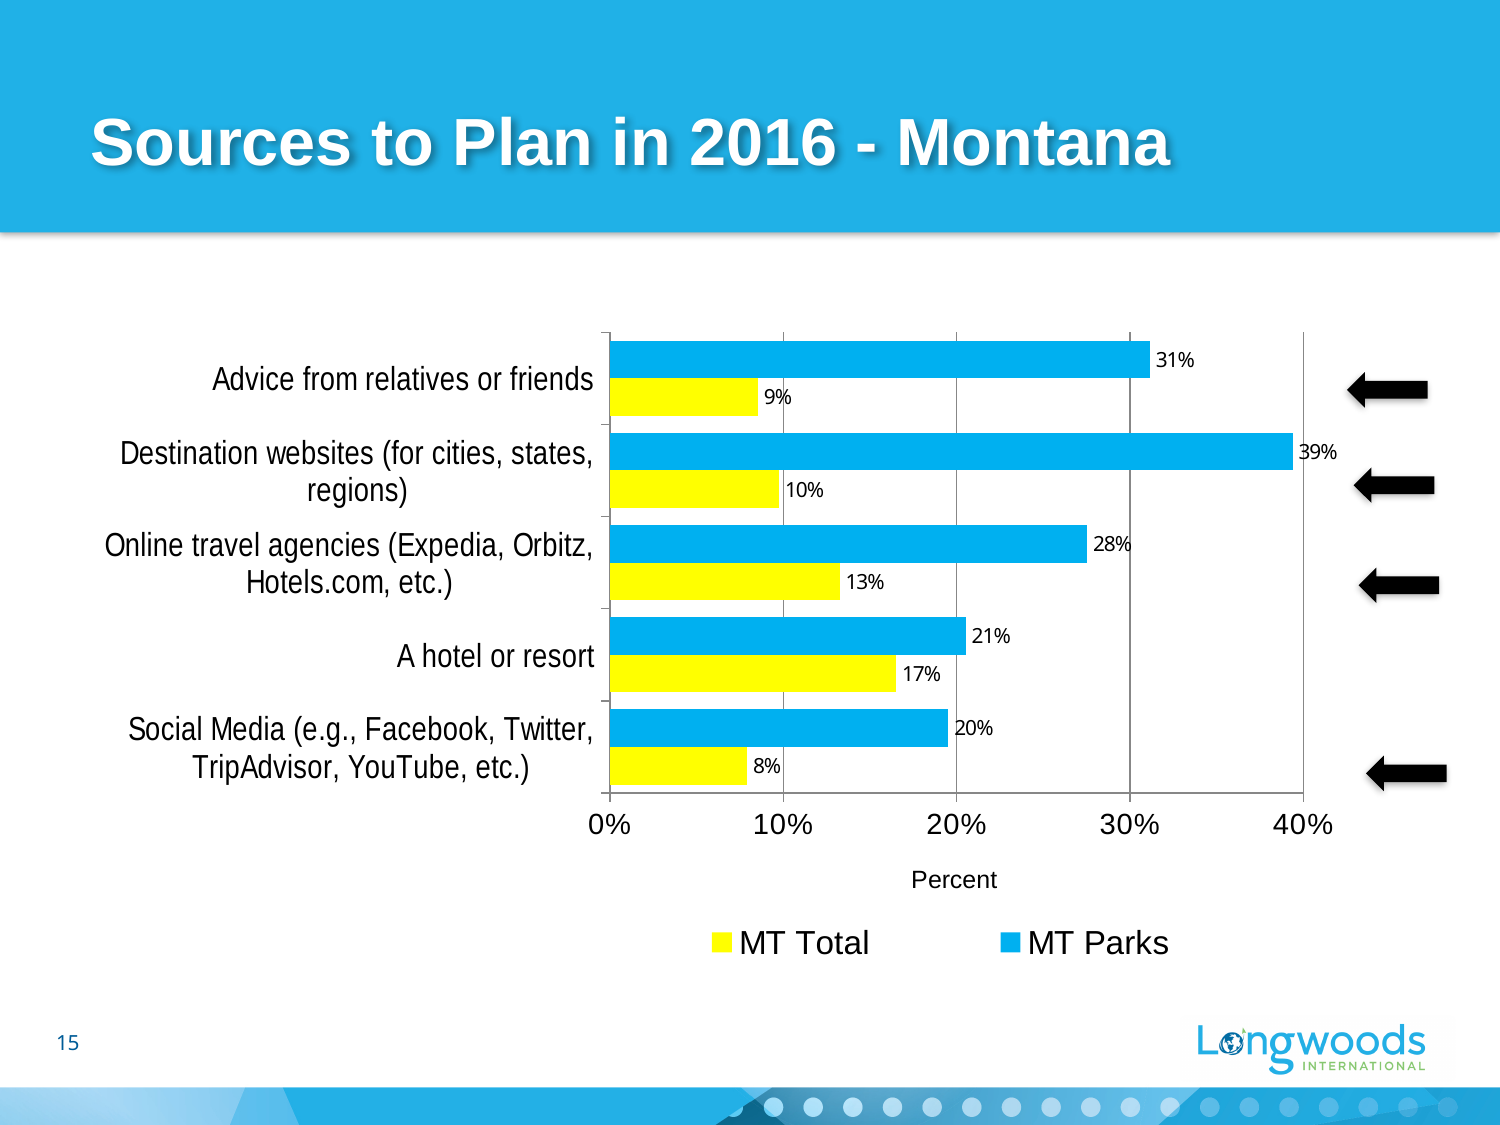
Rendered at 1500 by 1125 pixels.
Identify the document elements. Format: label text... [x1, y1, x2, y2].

text_box [1394, 380, 1429, 400]
text_box [1394, 763, 1448, 784]
chart [67, 247, 1389, 975]
text_box [1394, 475, 1436, 495]
text_box 15 [0, 1022, 136, 1083]
picture [0, 233, 1500, 1125]
text_box [1394, 575, 1440, 595]
title Sources to Plan in 2016 - Montana [75, 45, 1425, 233]
